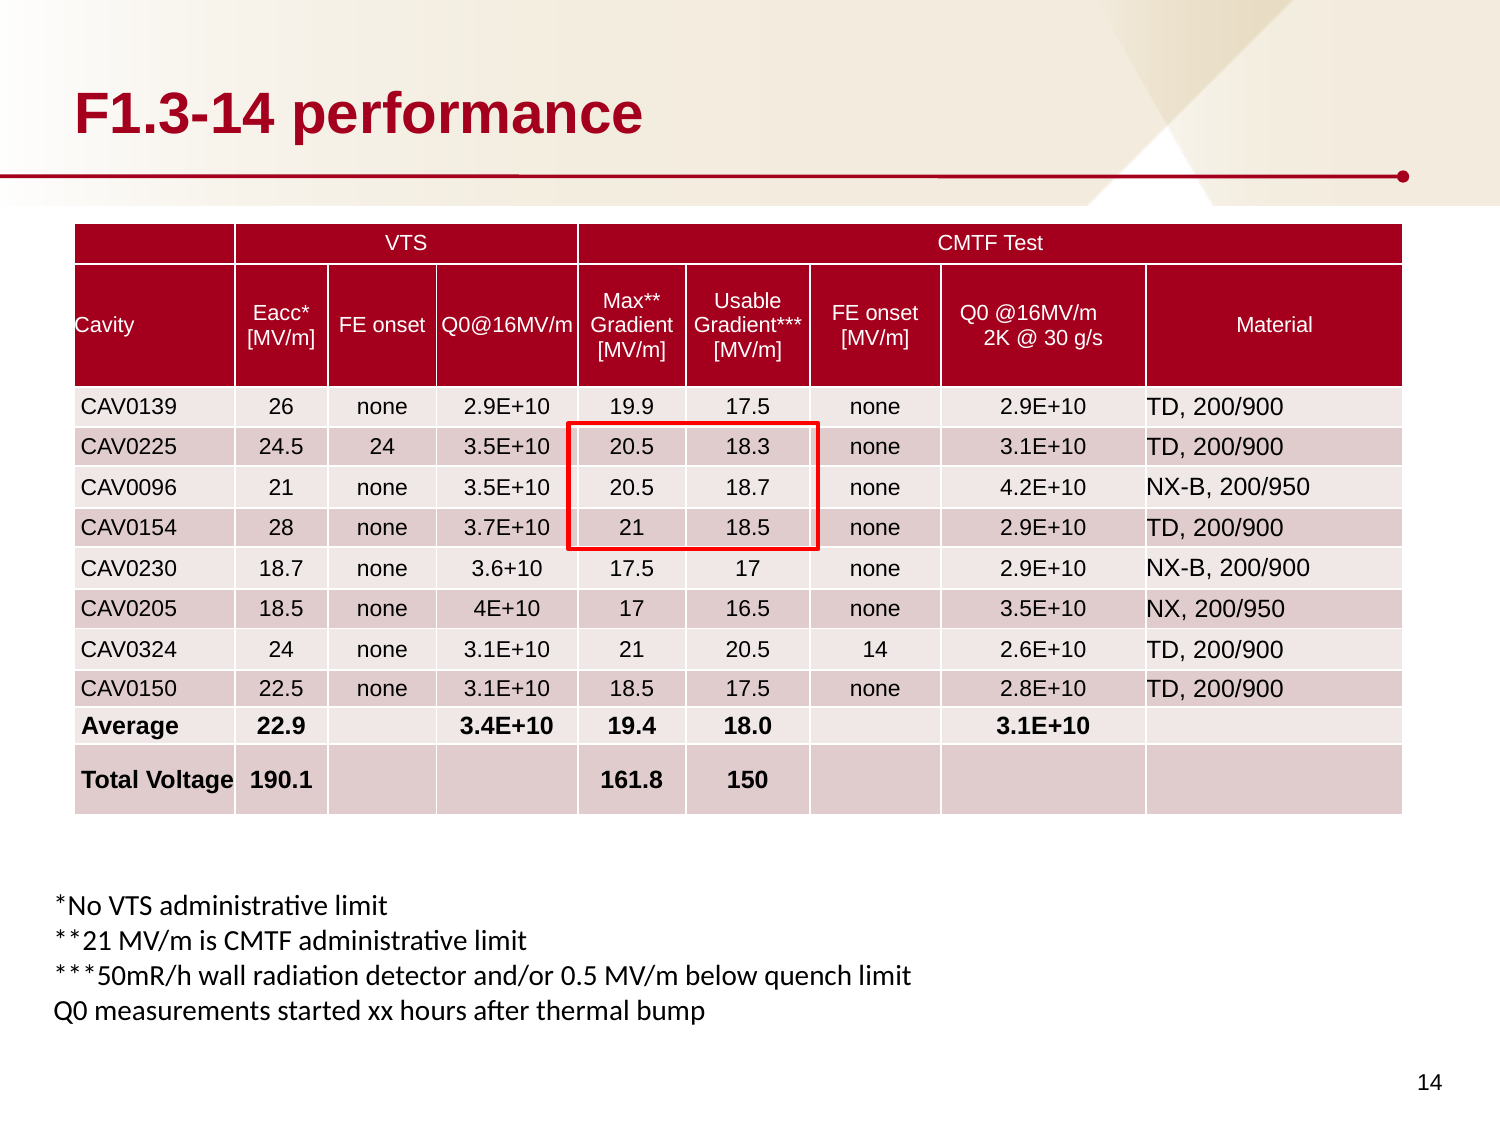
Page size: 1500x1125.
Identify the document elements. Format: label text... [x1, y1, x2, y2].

table_cell 18.7 [236, 548, 327, 588]
table_cell 18.5 [579, 671, 685, 706]
table_cell 190.1 [236, 745, 327, 814]
table_cell 3.6+10 [437, 548, 577, 588]
table_cell [437, 745, 577, 814]
table_cell none [329, 548, 436, 588]
table_cell 22.5 [236, 671, 327, 706]
table_cell 19.9 [579, 388, 685, 421]
table_cell 2.9E+10 [942, 548, 1145, 588]
table_cell 24 [236, 629, 327, 669]
table_cell 4.2E+10 [942, 467, 1145, 507]
table_cell Q0 @16MV/m 2K @ 30 g/s [942, 265, 1145, 386]
table_cell 3.4E+10 [437, 708, 577, 743]
table_cell [1147, 708, 1402, 743]
table_cell none [329, 671, 436, 706]
table_cell TD, 200/900 [1147, 629, 1402, 669]
table_cell CAV0230 [75, 548, 234, 588]
table_cell Material [1147, 265, 1402, 386]
table_cell 2.6E+10 [942, 629, 1145, 669]
table_cell none [329, 590, 436, 628]
table_cell 17 [579, 590, 685, 628]
table_cell CAV0154 [75, 509, 234, 546]
table_header [75, 224, 234, 263]
table_cell 3.1E+10 [437, 629, 577, 669]
table_cell none [820, 467, 940, 507]
table_cell none [820, 509, 940, 546]
table_cell [811, 745, 940, 814]
table_cell CAV0150 [75, 671, 234, 706]
table_cell 26 [236, 388, 327, 426]
table_cell 3.1E+10 [437, 671, 577, 706]
table_cell 21 [579, 629, 685, 669]
table_cell 3.5E+10 [942, 590, 1145, 628]
table_cell TD, 200/900 [1147, 388, 1402, 426]
table_cell none [811, 548, 940, 588]
table_cell 150 [687, 745, 809, 814]
table_cell CAV0139 [75, 388, 234, 426]
title F1.3-14 performance [74, 21, 1404, 145]
picture [0, 0, 1500, 206]
table_cell 2.8E+10 [942, 671, 1145, 706]
table_cell 3.5E+10 [437, 467, 566, 507]
table_cell 24 [329, 428, 436, 465]
table_cell TD, 200/900 [1147, 671, 1402, 706]
table_cell [329, 745, 436, 814]
table_cell 17 [687, 551, 809, 588]
table_cell NX-B, 200/950 [1147, 467, 1402, 507]
table_cell 2.9E+10 [942, 388, 1145, 426]
slide_number 14 [1405, 1036, 1458, 1125]
table_cell 22.9 [236, 708, 327, 743]
table_cell none [329, 467, 436, 507]
table_cell 16.5 [687, 590, 809, 628]
table_cell CAV0324 [75, 629, 234, 669]
text_box *No VTS administrative limit **21 MV/m is CMTF administrative limit ***50mR/h wall radiation detector and/or 0.5 MV/m below quench limit Q0 measurements started xx hours after thermal bump [38, 879, 1387, 1034]
table_cell none [811, 388, 940, 426]
table_cell 17.5 [687, 388, 809, 421]
table_cell NX, 200/950 [1147, 590, 1402, 628]
table_cell 21 [236, 467, 327, 507]
table_cell none [811, 671, 940, 706]
table_cell TD, 200/900 [1147, 509, 1402, 546]
table_cell Average [75, 708, 234, 743]
table_cell CAV0205 [75, 590, 234, 628]
table_header VTS [236, 224, 577, 263]
table_cell none [329, 509, 436, 546]
table_cell 18.0 [687, 708, 809, 743]
table_cell 2.9E+10 [942, 509, 1145, 546]
table_cell 4E+10 [437, 590, 577, 628]
table_cell TD, 200/900 [1147, 428, 1402, 465]
table_cell 3.1E+10 [942, 428, 1145, 465]
table_cell 28 [236, 509, 327, 546]
table_cell [811, 708, 940, 743]
table_header CMTF Test [579, 224, 1402, 263]
table_cell none [329, 388, 436, 426]
table_cell 161.8 [579, 745, 685, 814]
table_cell 19.4 [579, 708, 685, 743]
table_cell FE onset [MV/m] [811, 265, 940, 386]
table_cell 3.1E+10 [942, 708, 1145, 743]
table_cell CAV0225 [75, 428, 234, 465]
table_cell Max** Gradient [MV/m] [579, 265, 685, 386]
table_cell 18.5 [236, 590, 327, 628]
table_cell Eacc* [MV/m] [236, 265, 327, 386]
table_cell Total Voltage [75, 745, 234, 814]
table_cell FE onset [329, 265, 436, 386]
table_cell 17.5 [579, 551, 685, 588]
table_cell 3.5E+10 [437, 428, 566, 465]
table_cell [942, 745, 1145, 814]
table_cell none [329, 629, 436, 669]
table_cell 24.5 [236, 428, 327, 465]
table_cell CAV0096 [75, 467, 234, 507]
text_box [566, 421, 820, 551]
table_cell none [820, 428, 940, 465]
table_cell Q0@16MV/m [437, 265, 577, 386]
table_cell [1147, 745, 1402, 814]
table_cell NX-B, 200/900 [1147, 548, 1402, 588]
table_cell 14 [811, 629, 940, 669]
table_cell 17.5 [687, 671, 809, 706]
table_cell none [811, 590, 940, 628]
table_cell Cavity [75, 265, 234, 386]
table_cell 20.5 [687, 629, 809, 669]
table_cell 3.7E+10 [437, 509, 566, 546]
table_cell 2.9E+10 [437, 388, 577, 426]
table_cell Usable Gradient*** [MV/m] [687, 265, 809, 386]
table_cell [329, 708, 436, 743]
